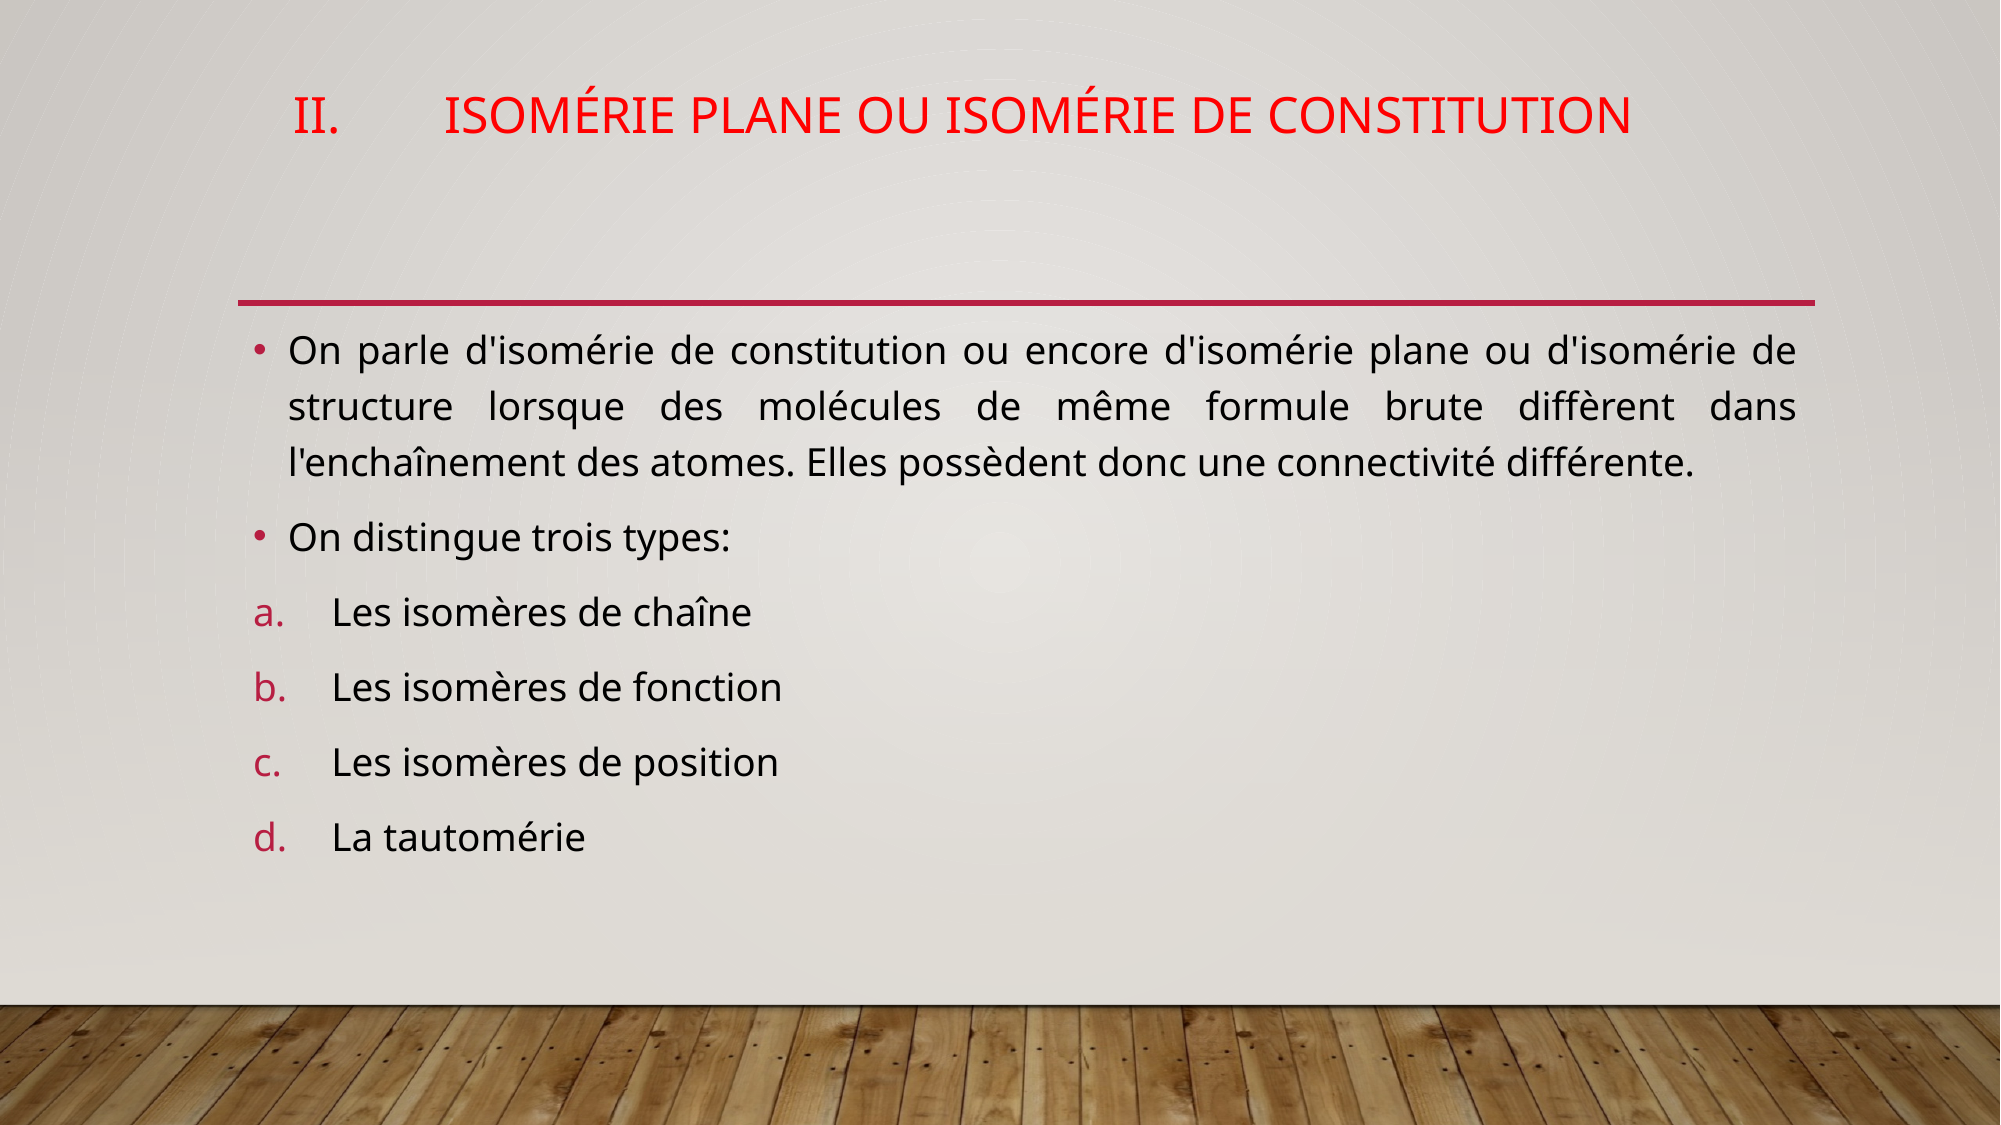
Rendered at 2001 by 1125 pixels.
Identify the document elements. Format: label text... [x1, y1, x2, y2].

picture [0, 1005, 2000, 1125]
title Isomérie plane ou isomérie de constitution [137, 83, 1863, 213]
list On parle d'isomérie de constitution ou encore d'isomérie plane ou d'isomérie de structure lorsque des molécules de même formule brute diffèrent dans l'enchaînement des atomes. Elles possèdent donc une connectivité différente. On distingue trois types: Les isomères de chaîne Les isomères de fonction Les isomères de position La tautomérie [238, 308, 1814, 875]
